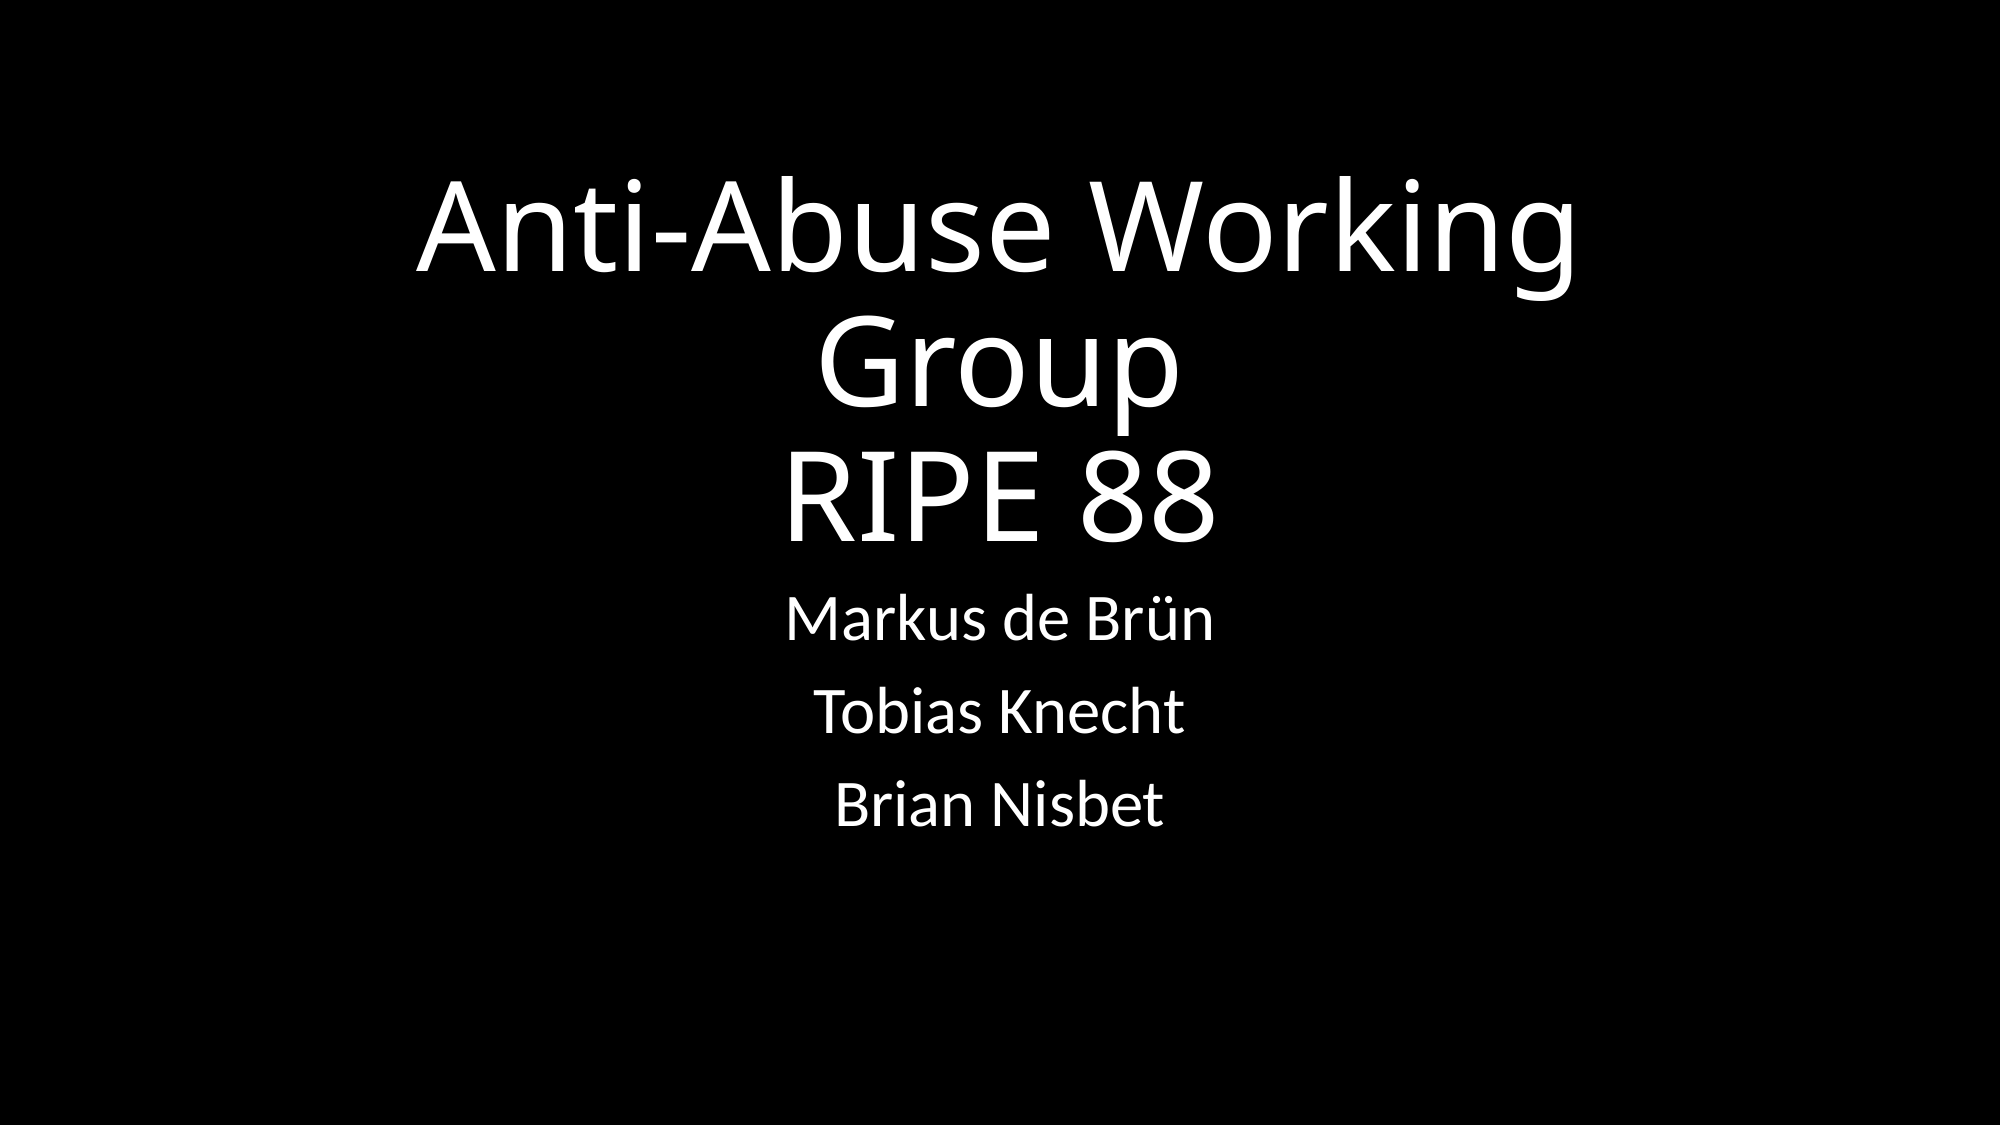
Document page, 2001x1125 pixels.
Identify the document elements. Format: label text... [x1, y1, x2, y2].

title Anti-Abuse Working Group RIPE 88 [249, 184, 1750, 575]
subtitle Markus de Brün Tobias Knecht Brian Nisbet [249, 575, 1750, 848]
